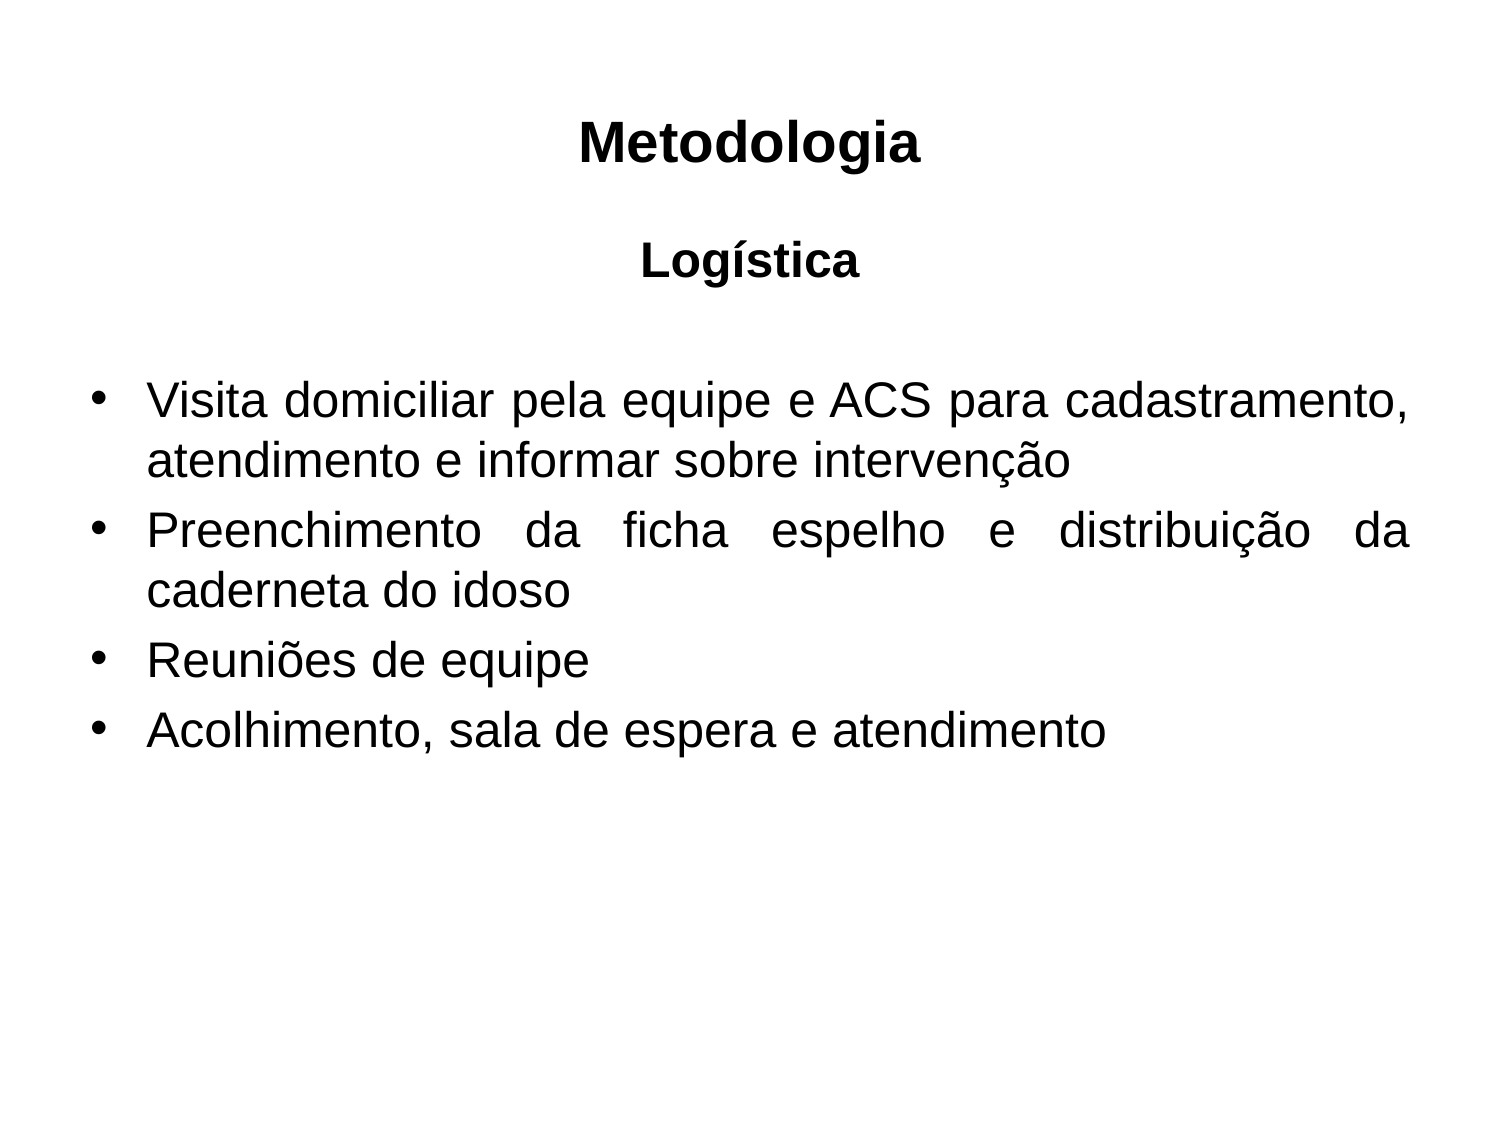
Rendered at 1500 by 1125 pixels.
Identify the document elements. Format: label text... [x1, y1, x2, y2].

title Metodologia [75, 45, 1425, 219]
list Logística Visita domiciliar pela equipe e ACS para cadastramento, atendimento e informar sobre intervenção Preenchimento da ficha espelho e distribuição da caderneta do idoso Reuniões de equipe Acolhimento, sala de espera e atendimento [75, 219, 1425, 1059]
